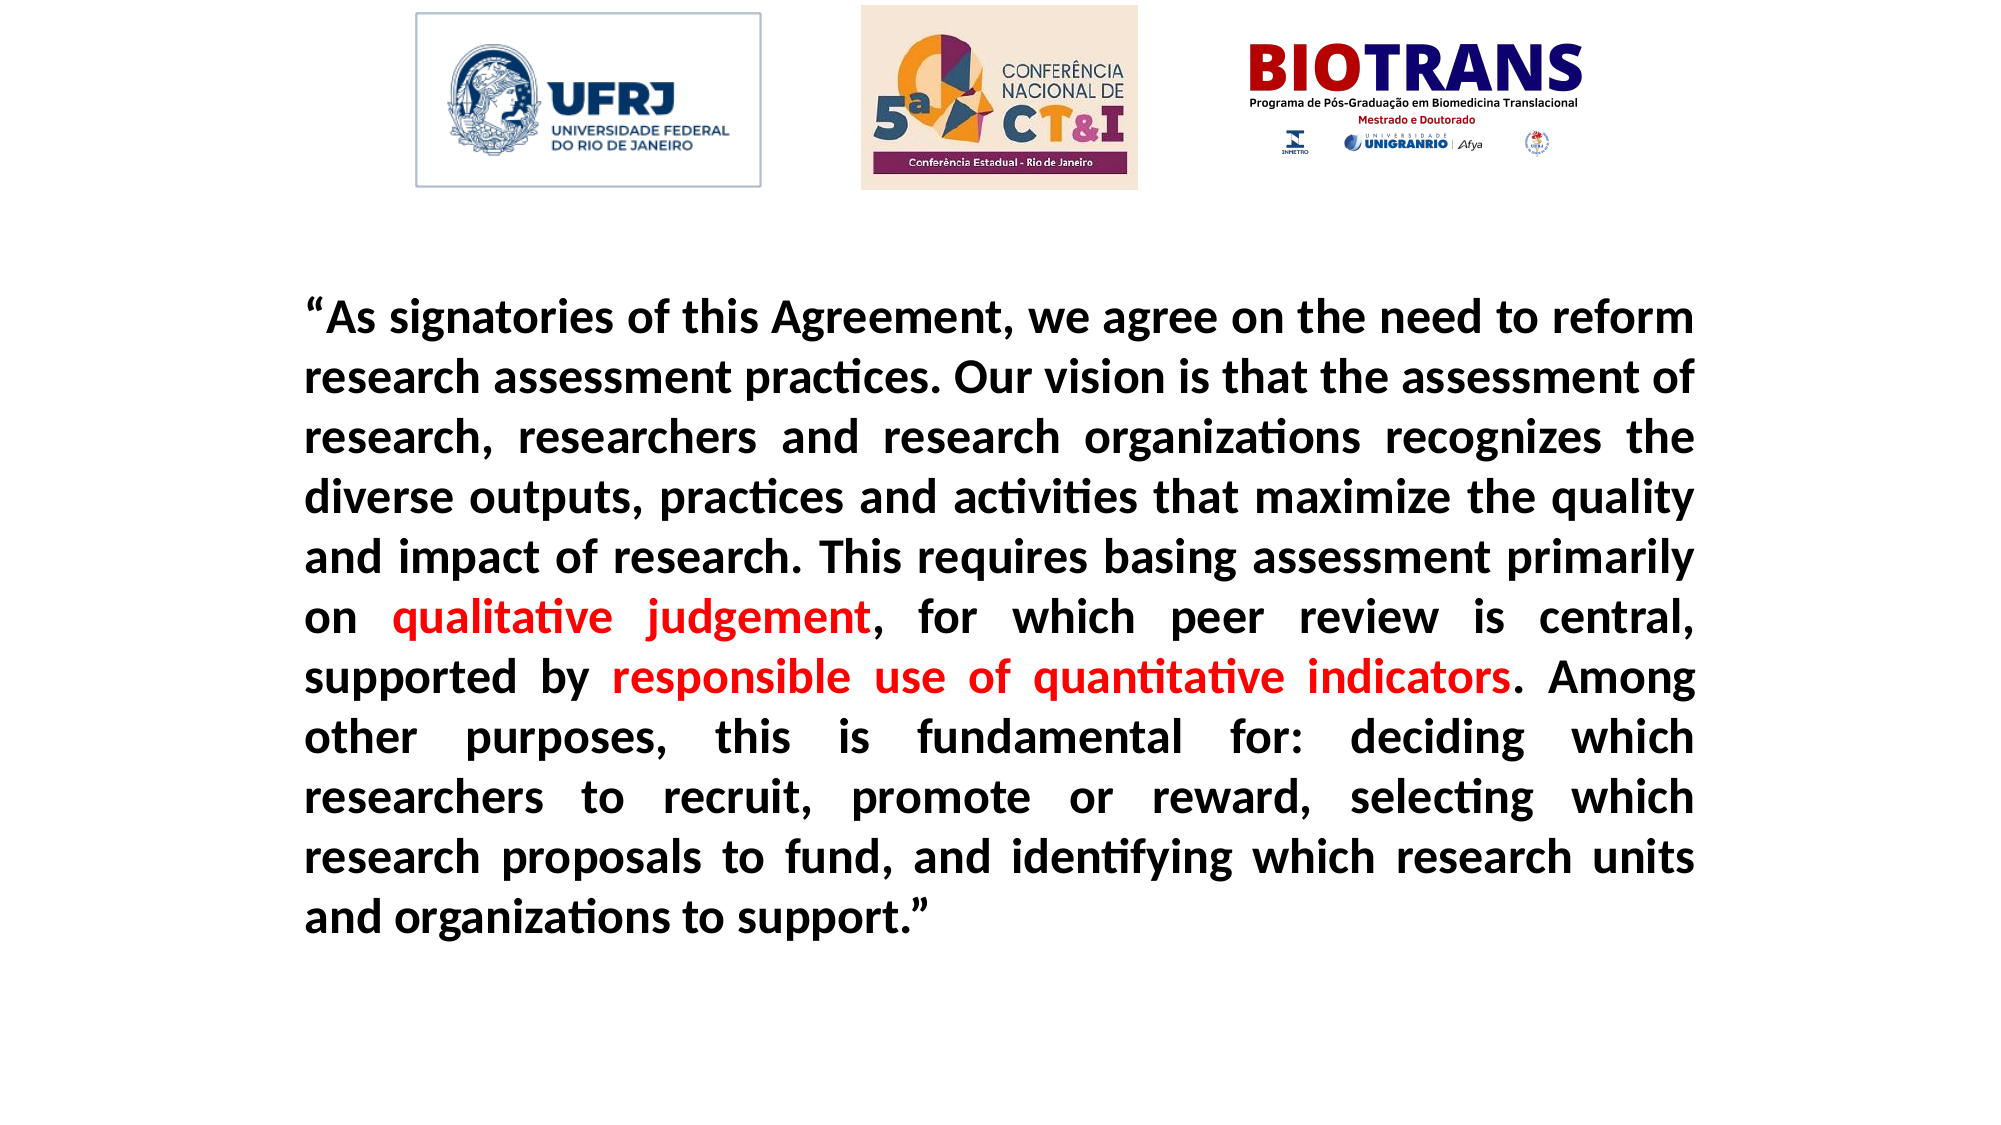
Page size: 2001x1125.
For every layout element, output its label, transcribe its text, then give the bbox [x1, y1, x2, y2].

picture [861, 5, 1138, 190]
picture [413, 10, 764, 190]
picture [1238, 10, 1591, 174]
text_box “As signatories of this Agreement, we agree on the need to reform research assessment practices. Our vision is that the assessment of research, researchers and research organizations recognizes the diverse outputs, practices and activities that maximize the quality and impact of research. This requires basing assessment primarily on qualitative judgement, for which peer review is central, supported by responsible use of quantitative indicators. Among other purposes, this is fundamental for: deciding which researchers to recruit, promote or reward, selecting which research proposals to fund, and identifying which research units and organizations to support.” [289, 276, 1712, 952]
